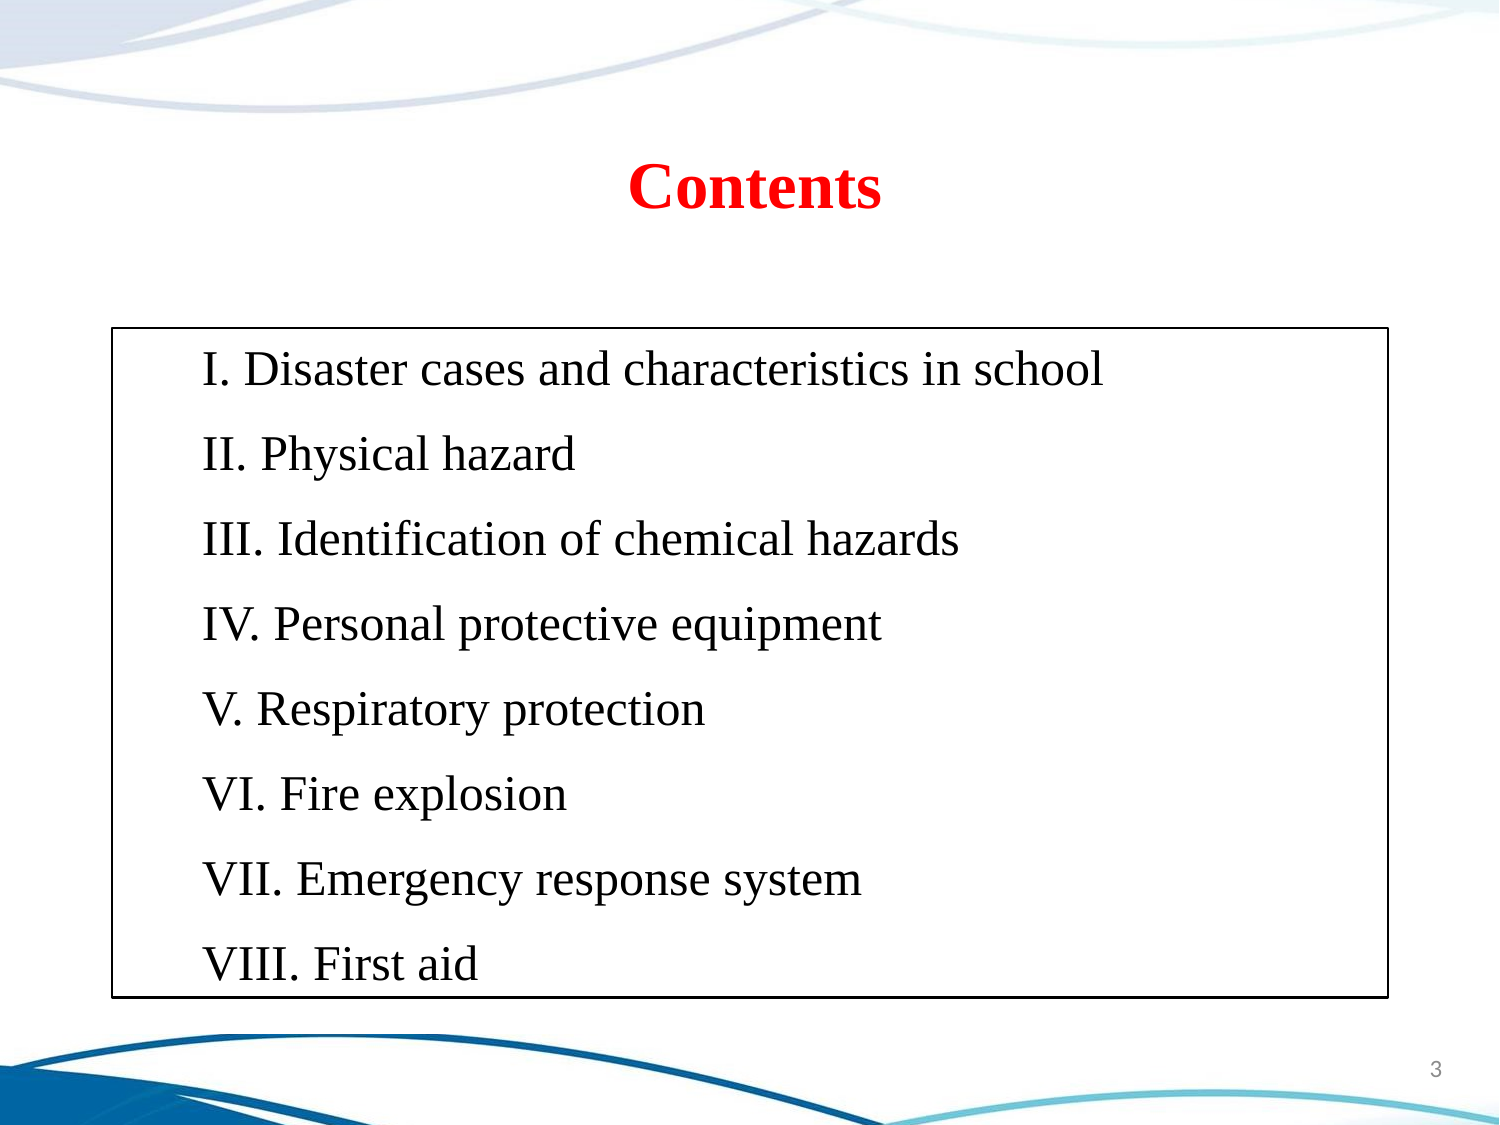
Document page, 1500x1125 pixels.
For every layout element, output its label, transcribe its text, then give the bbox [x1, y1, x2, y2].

picture [0, 0, 1499, 122]
picture [0, 1034, 1499, 1125]
slide_number 3 [1107, 1037, 1458, 1098]
text_box I. Disaster cases and characteristics in school II. Physical hazard III. Identification of chemical hazards IV. Personal protective equipment V. Respiratory protection VI. Fire explosion VII. Emergency response system VIII. First aid [112, 327, 1388, 998]
text_box Contents [88, 88, 1439, 276]
